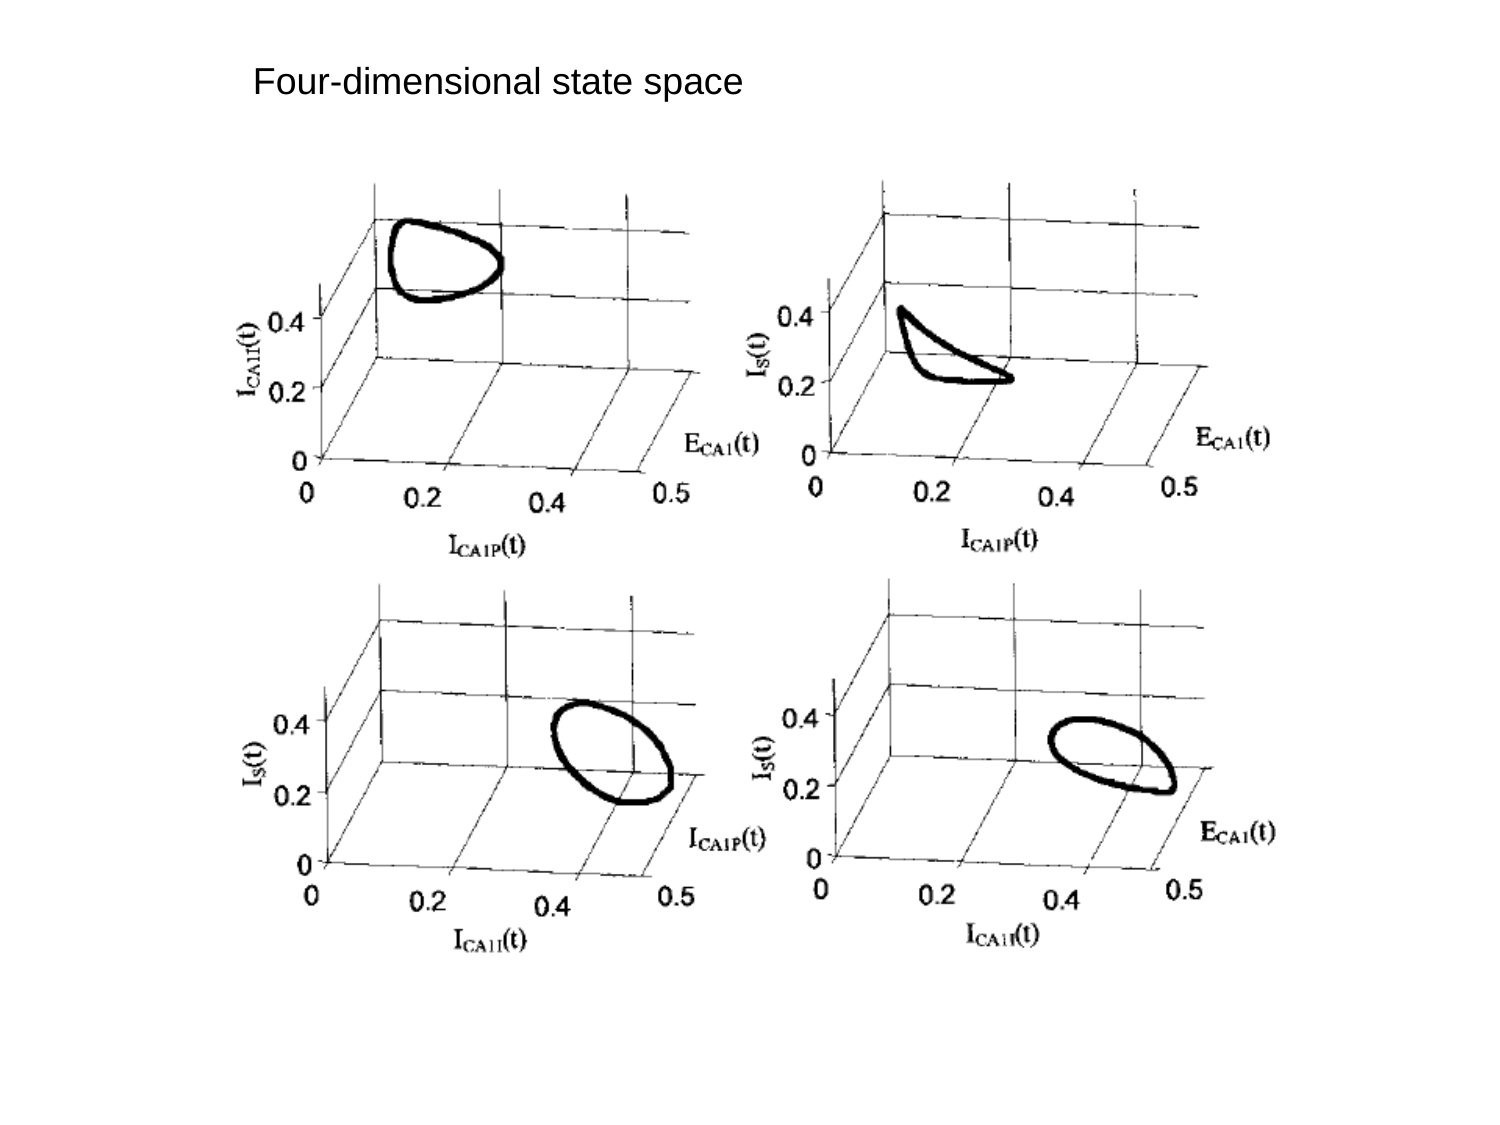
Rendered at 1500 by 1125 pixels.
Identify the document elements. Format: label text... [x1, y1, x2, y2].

text_box Four-dimensional state space [238, 49, 759, 110]
picture [198, 141, 1301, 984]
